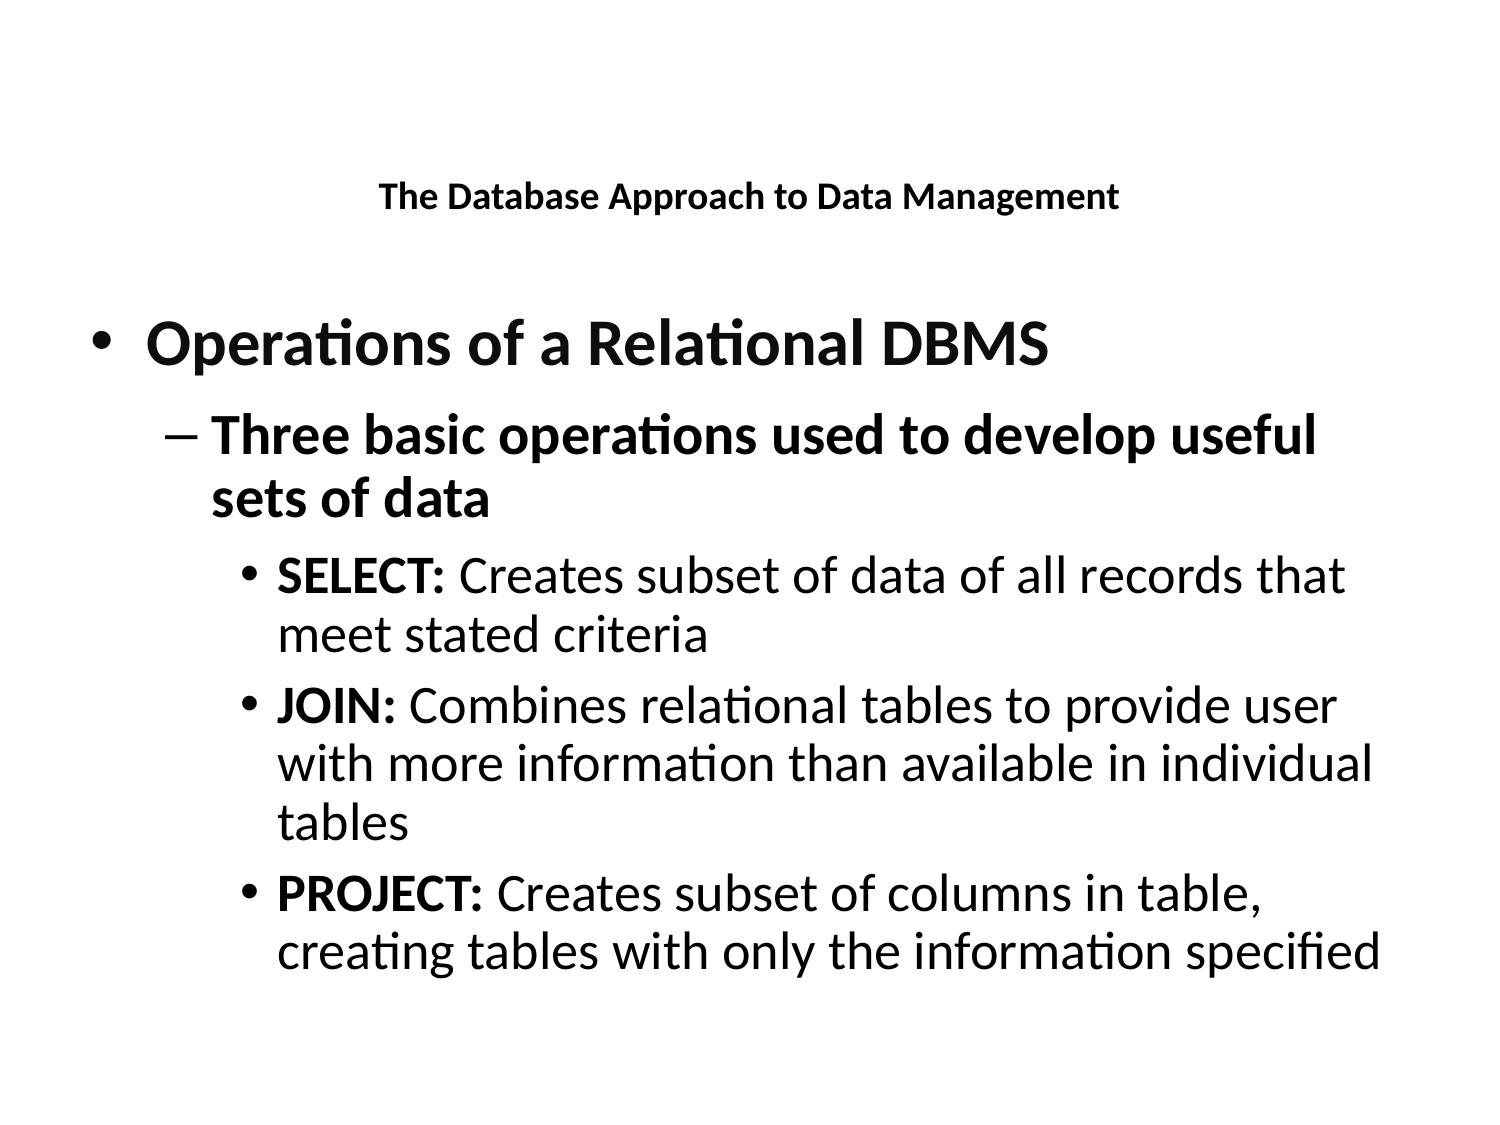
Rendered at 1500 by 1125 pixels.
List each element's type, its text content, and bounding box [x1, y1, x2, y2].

list Operations of a Relational DBMS Three basic operations used to develop useful sets of data SELECT: Creates subset of data of all records that meet stated criteria JOIN: Combines relational tables to provide user with more information than available in individual tables PROJECT: Creates subset of columns in table, creating tables with only the information specified [75, 299, 1425, 1038]
list The Database Approach to Data Management [0, 162, 1500, 225]
